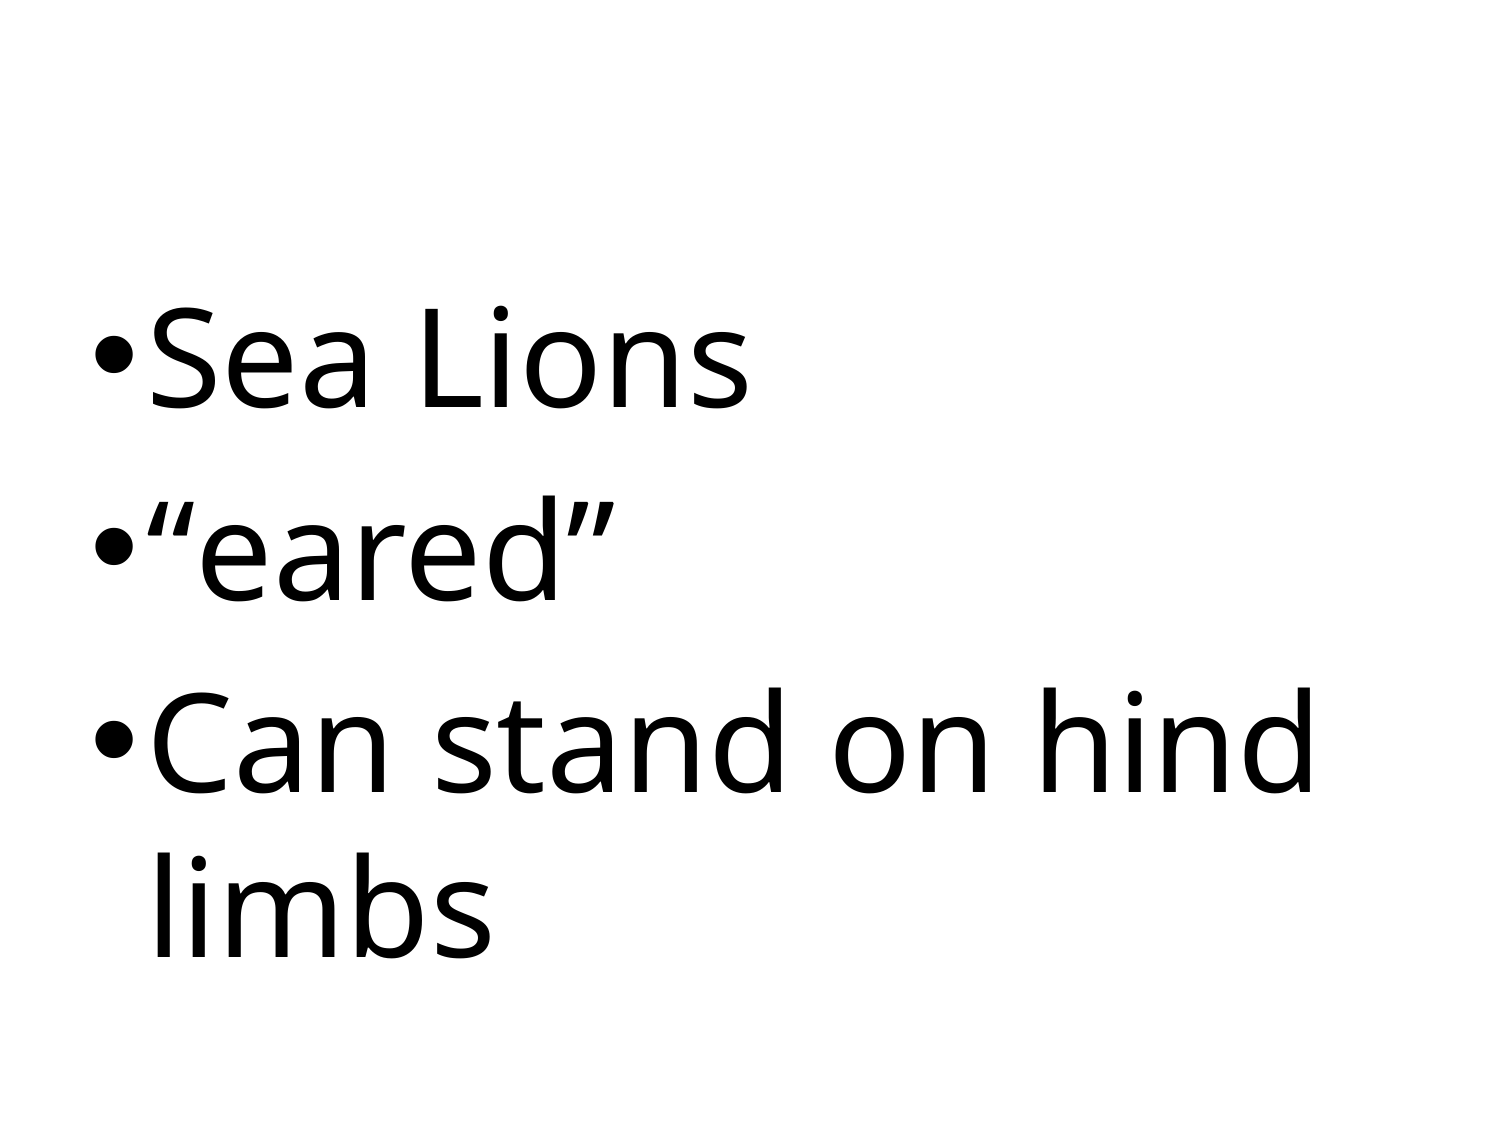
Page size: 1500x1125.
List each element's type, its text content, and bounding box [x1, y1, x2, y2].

list Sea Lions “eared” Can stand on hind limbs [75, 262, 1425, 1005]
